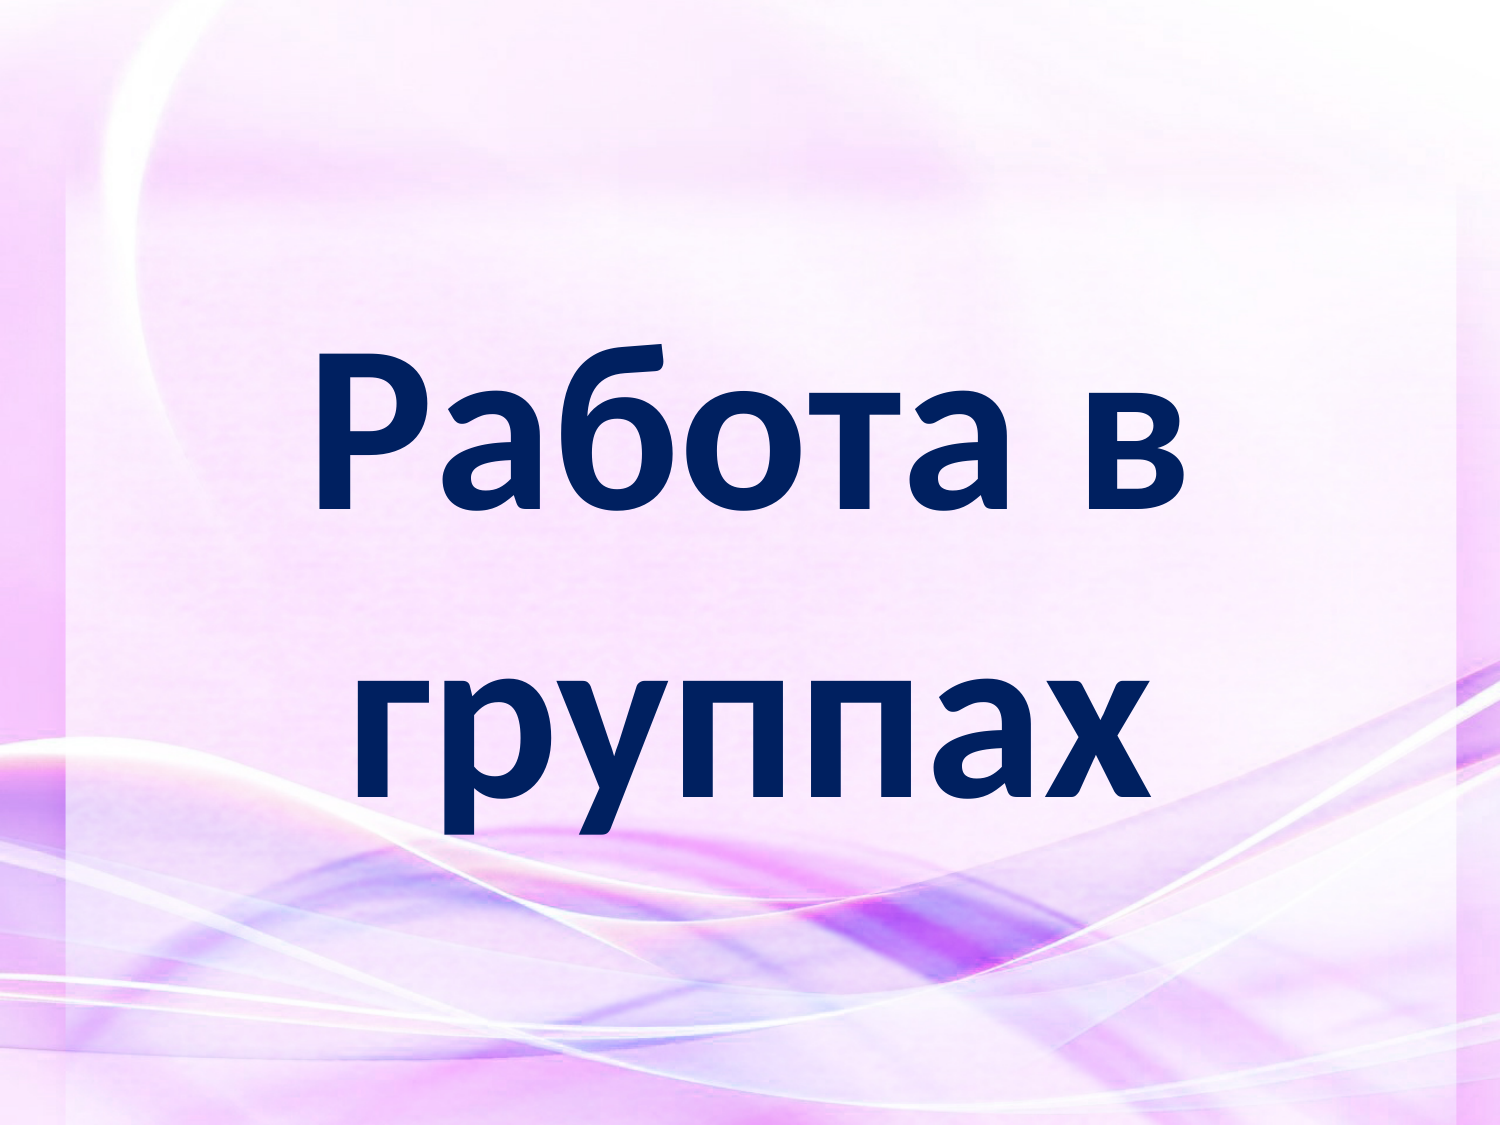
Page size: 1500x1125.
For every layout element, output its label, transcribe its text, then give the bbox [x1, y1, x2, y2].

title Работа в группах [75, 45, 1425, 1071]
picture [0, 0, 1500, 1125]
